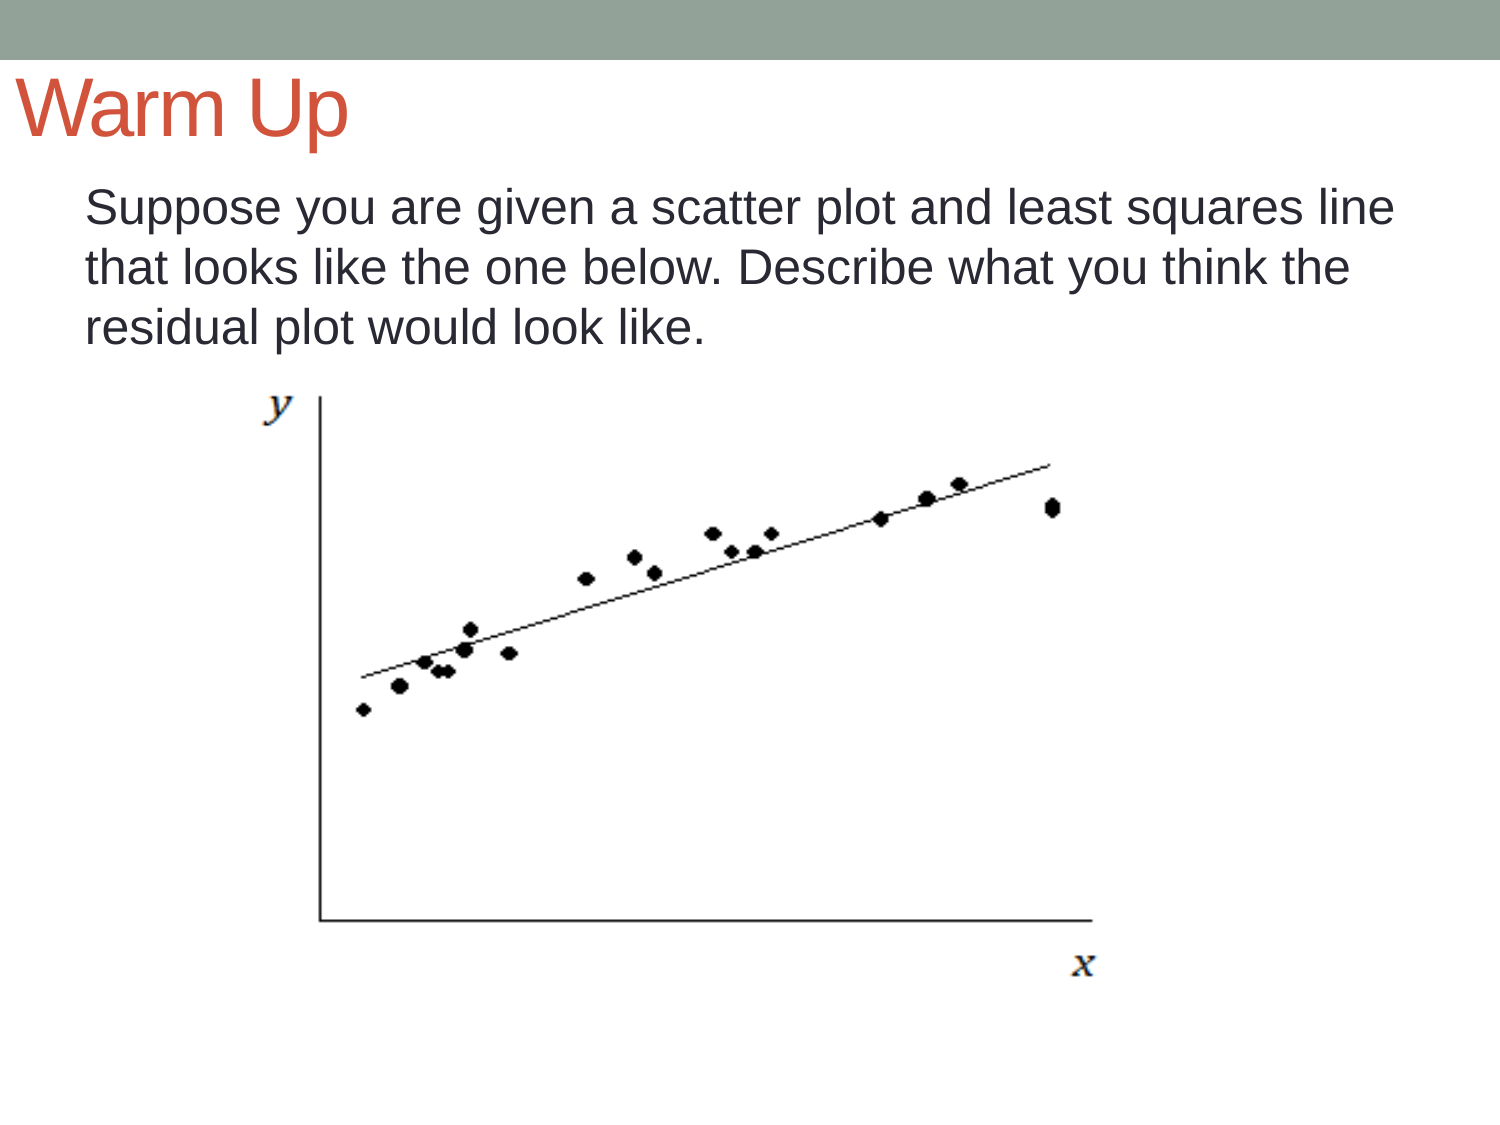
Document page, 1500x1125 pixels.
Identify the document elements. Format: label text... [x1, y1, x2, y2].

text_box Suppose you are given a scatter plot and least squares line that looks like the one below. Describe what you think the residual plot would look like. [70, 167, 1448, 362]
title Warm Up [0, 21, 1350, 184]
picture [249, 363, 1113, 997]
